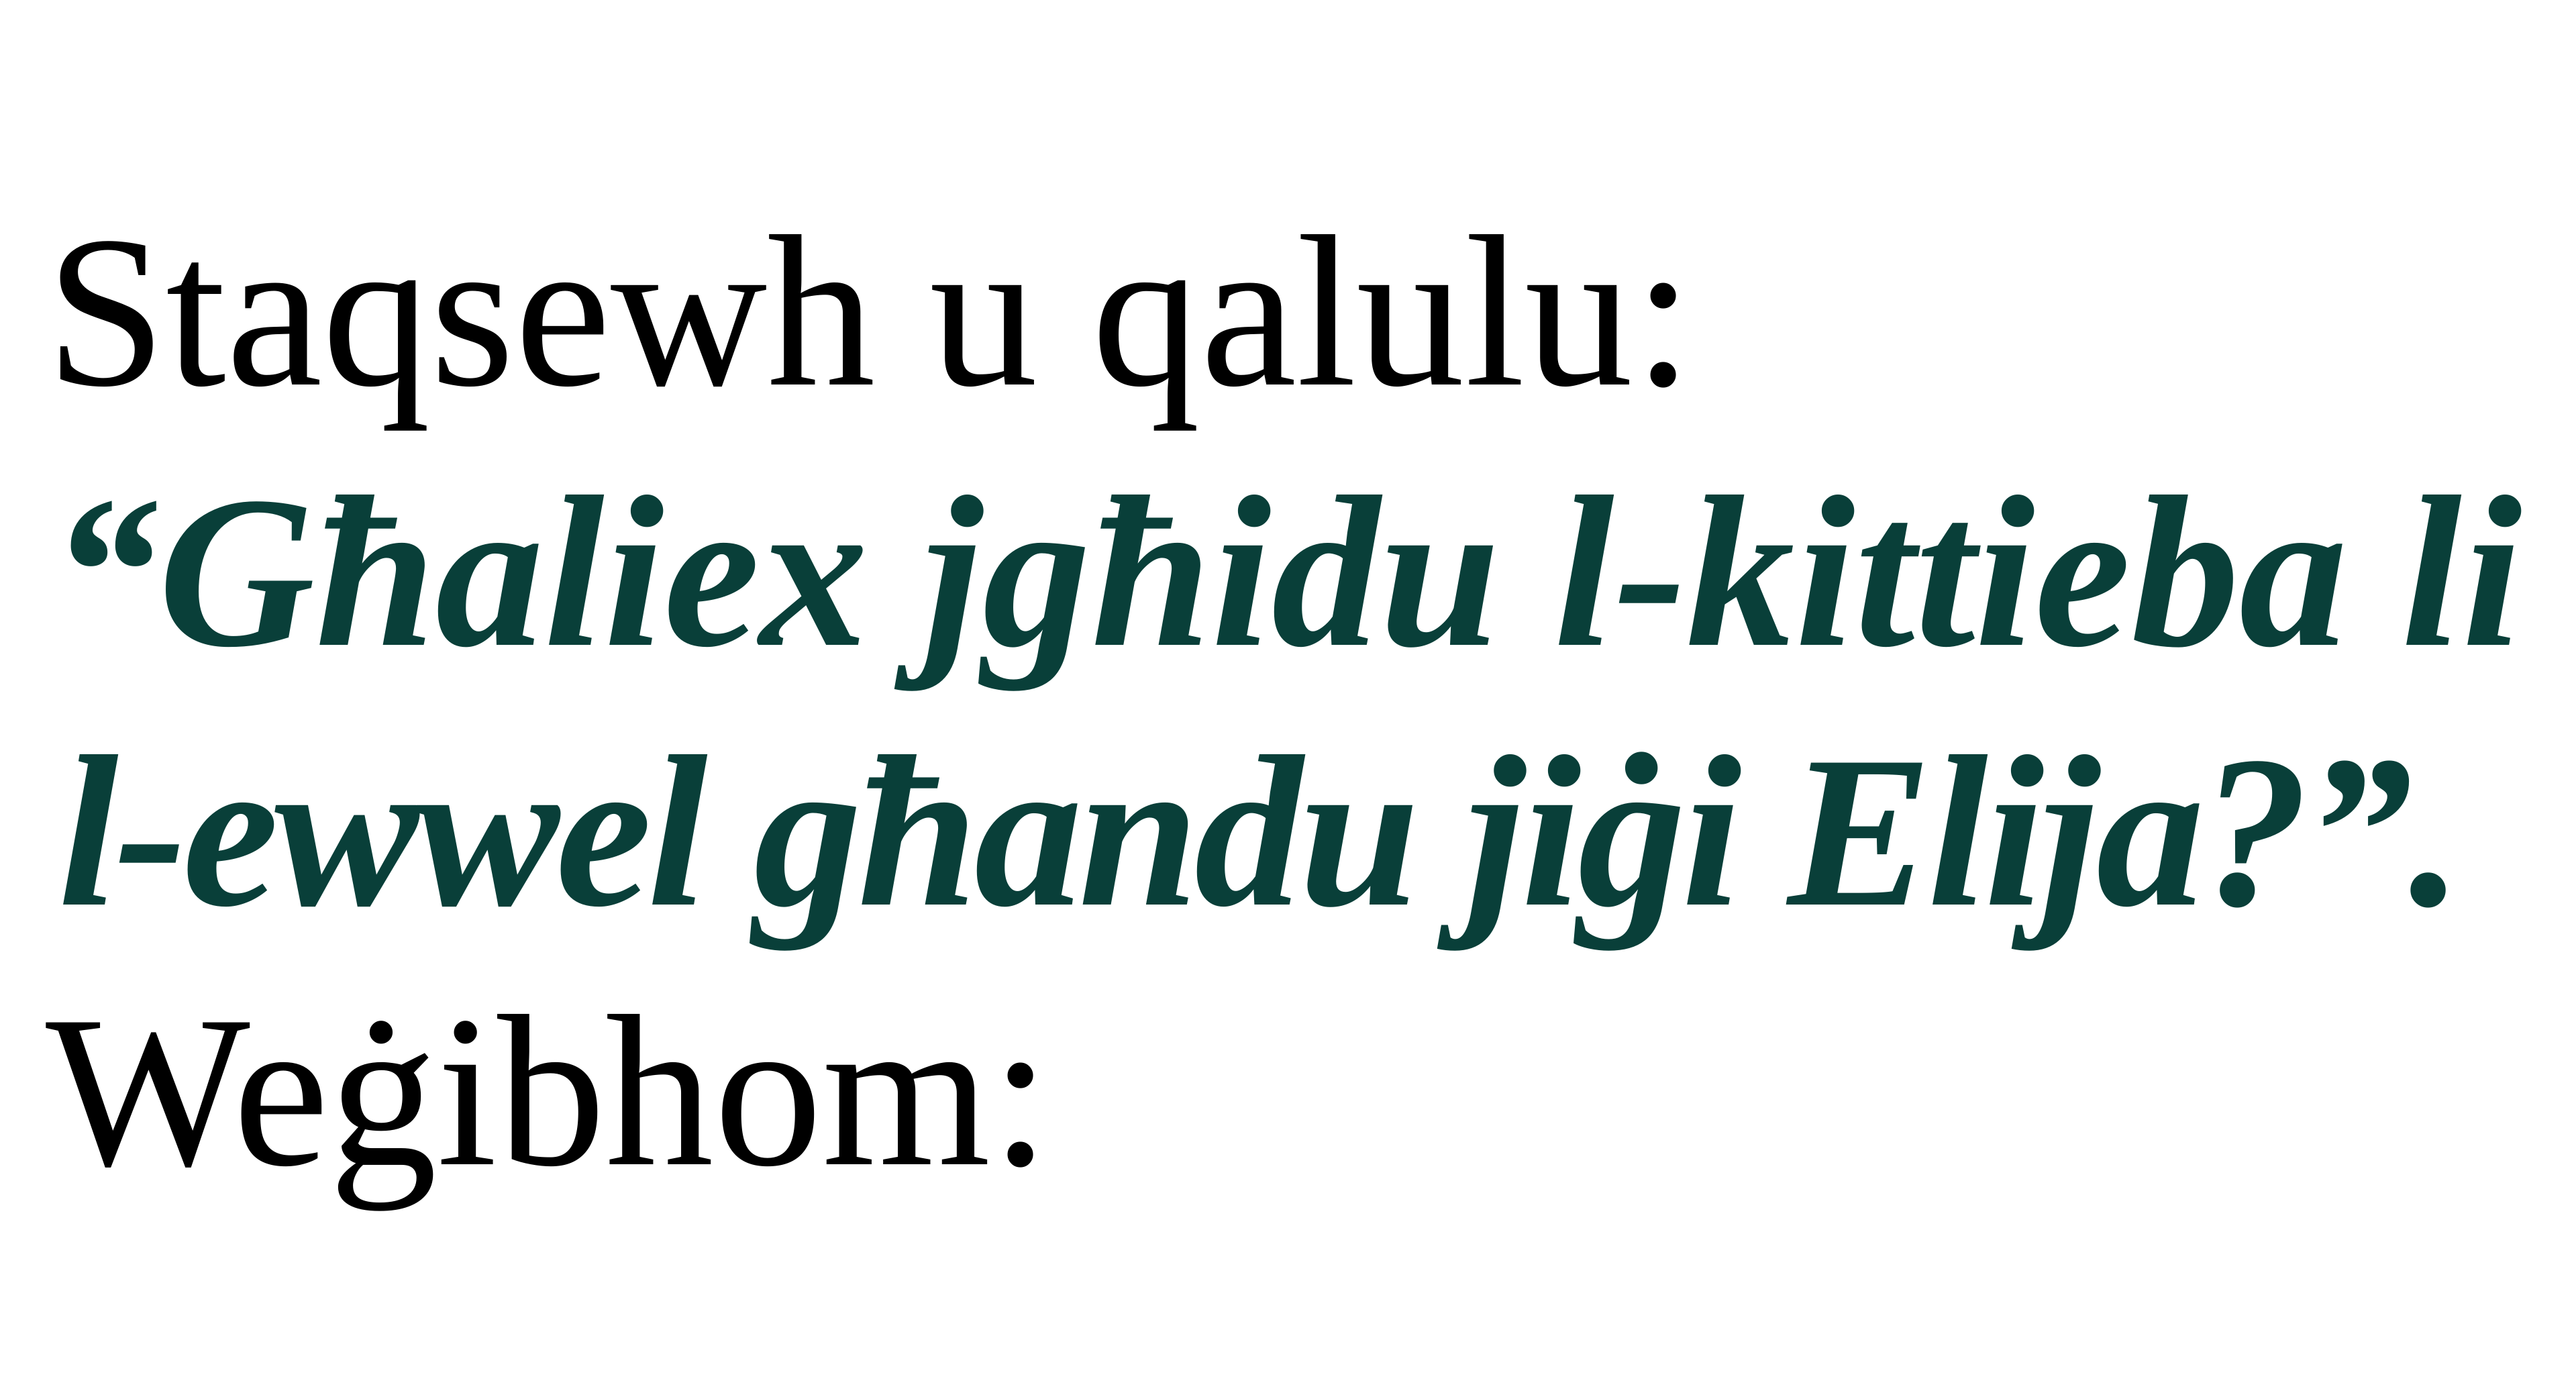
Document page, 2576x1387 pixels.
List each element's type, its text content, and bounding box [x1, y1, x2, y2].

text_box Staqsewh u qalulu: “Għaliex jgħidu l-kittieba li l-ewwel għandu jiġi Elija?”. Weġibhom: [23, 157, 2553, 1220]
